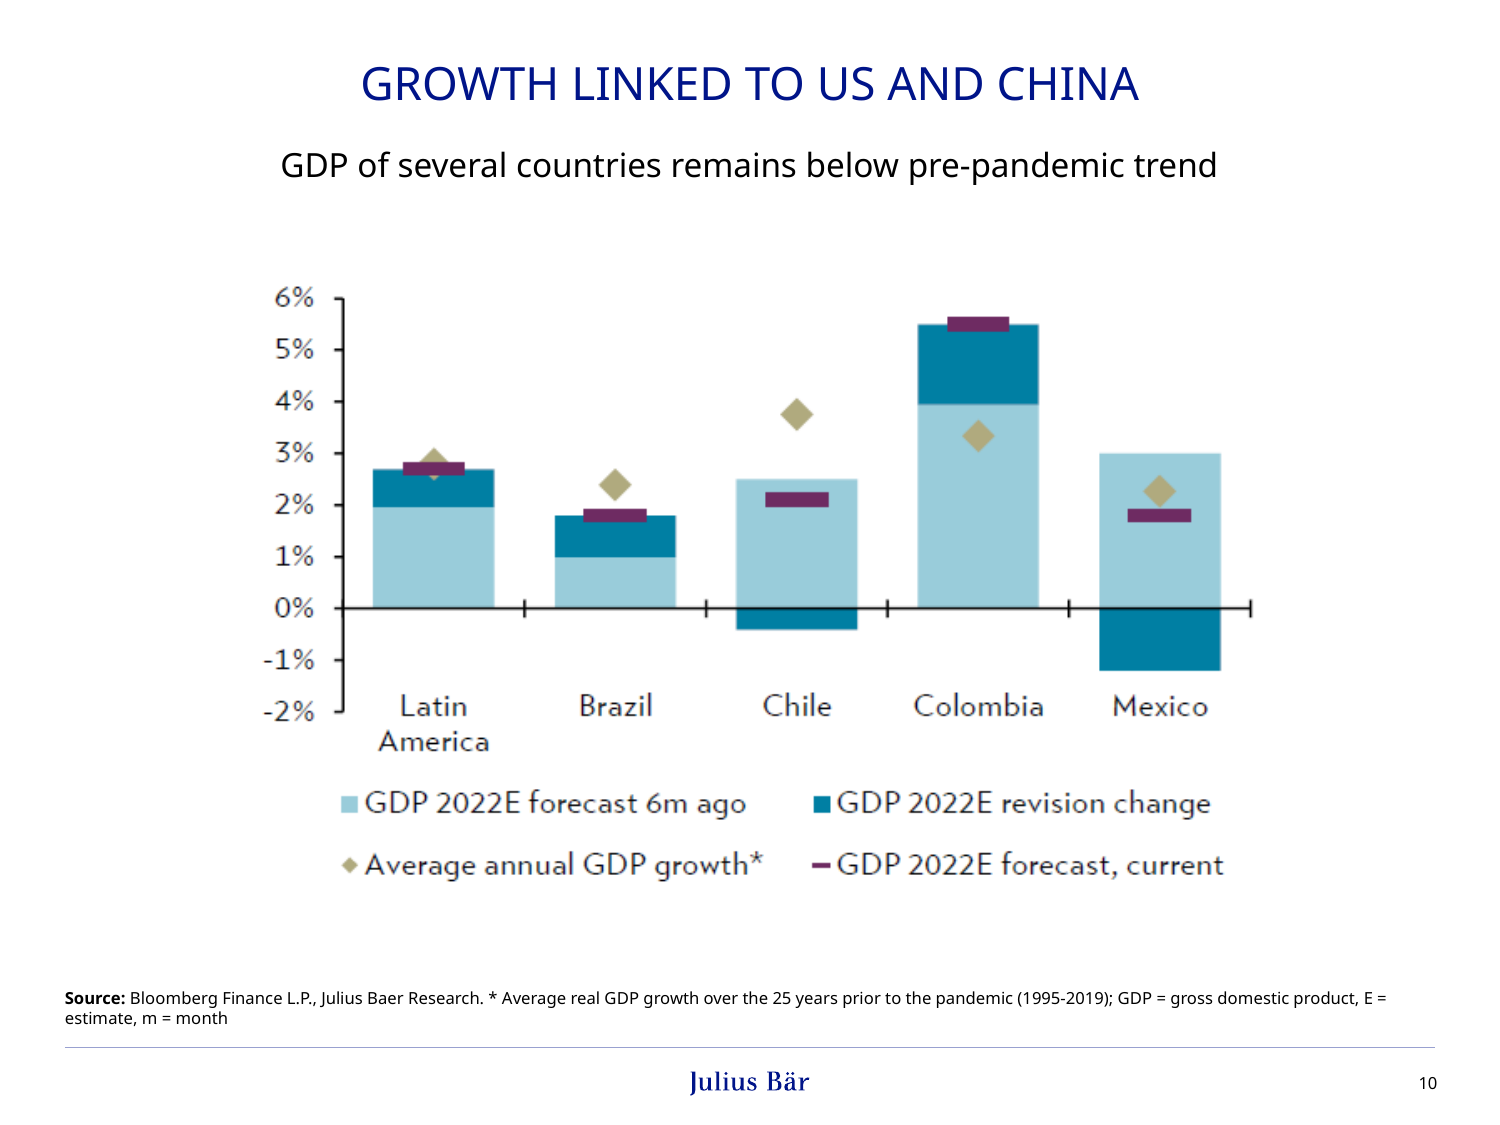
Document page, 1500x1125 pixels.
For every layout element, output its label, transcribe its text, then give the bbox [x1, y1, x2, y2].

list GDP of several countries remains below pre-pandemic trend [103, 134, 1397, 194]
list Source: Bloomberg Finance L.P., Julius Baer Research. * Average real GDP growth over the 25 years prior to the pandemic (1995-2019); GDP = gross domestic product, E = estimate, m = month [64, 982, 1415, 1048]
title Growth linked to us and china [21, 54, 1479, 126]
slide_number 10 [1358, 1070, 1438, 1103]
picture [258, 276, 1266, 895]
